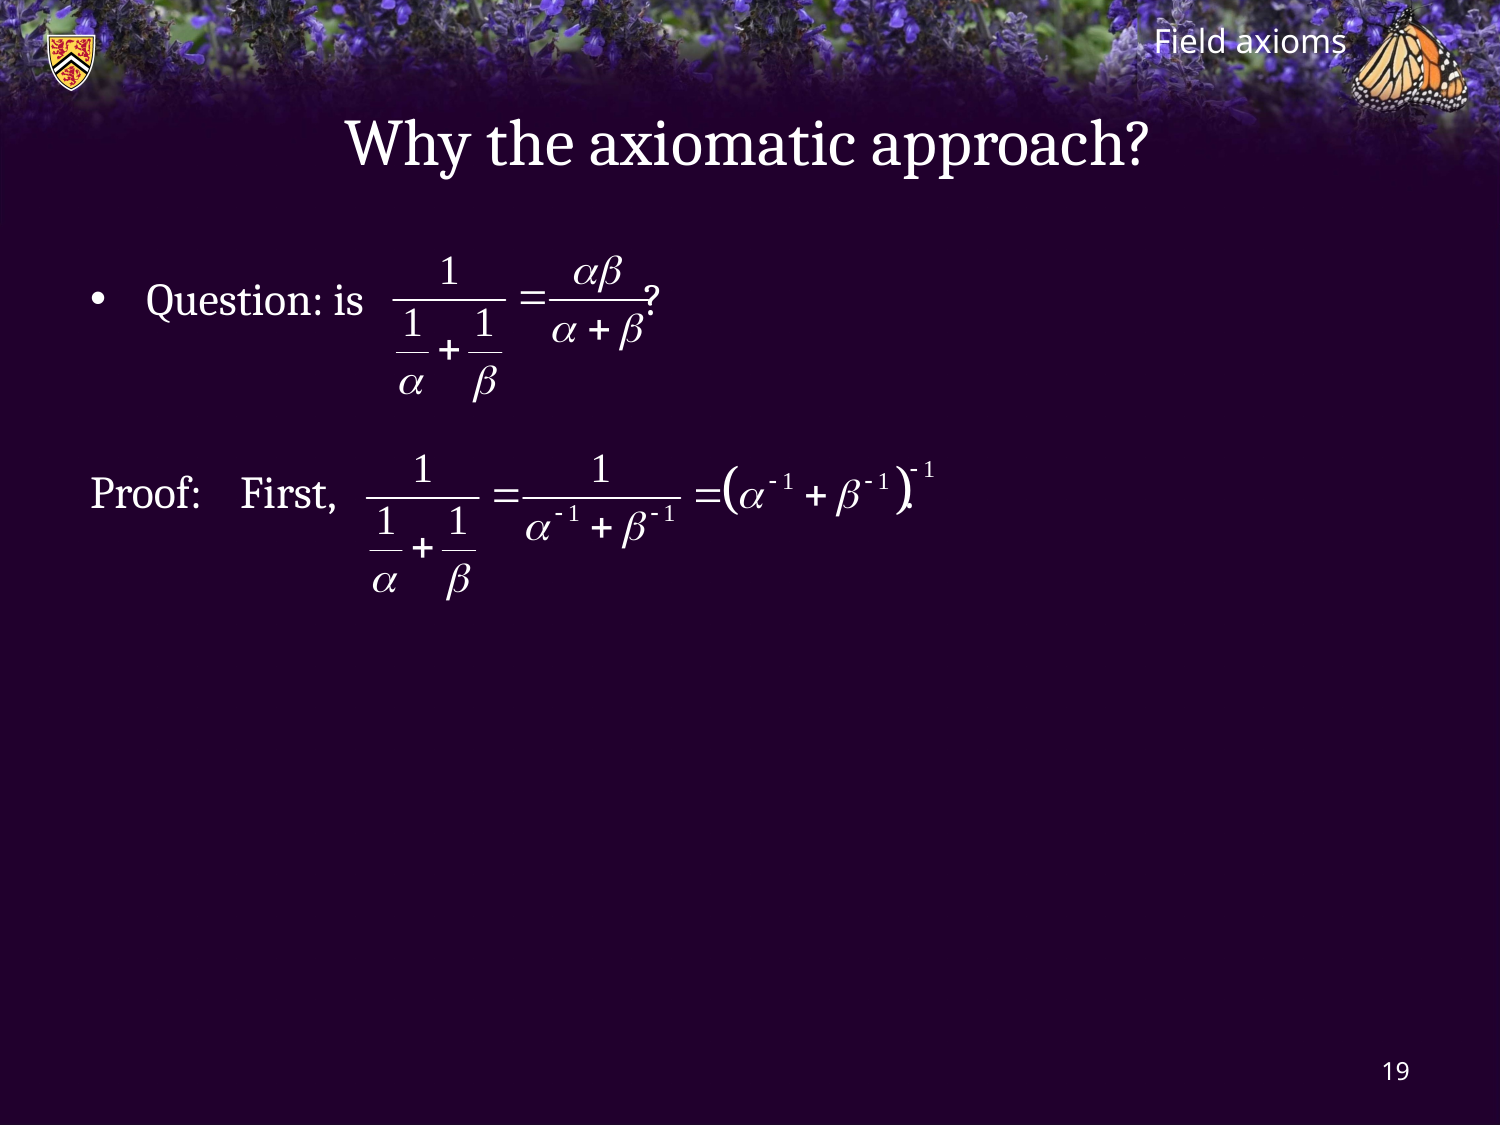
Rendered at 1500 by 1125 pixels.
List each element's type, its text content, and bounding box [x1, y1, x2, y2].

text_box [388, 247, 654, 409]
title Why the axiomatic approach? [75, 45, 1425, 233]
footer Field axioms [575, 12, 1363, 73]
slide_number 19 [1250, 1042, 1425, 1103]
picture [0, 0, 1500, 1125]
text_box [362, 445, 938, 607]
list Question: is ? Proof: First, . [75, 262, 1450, 1005]
